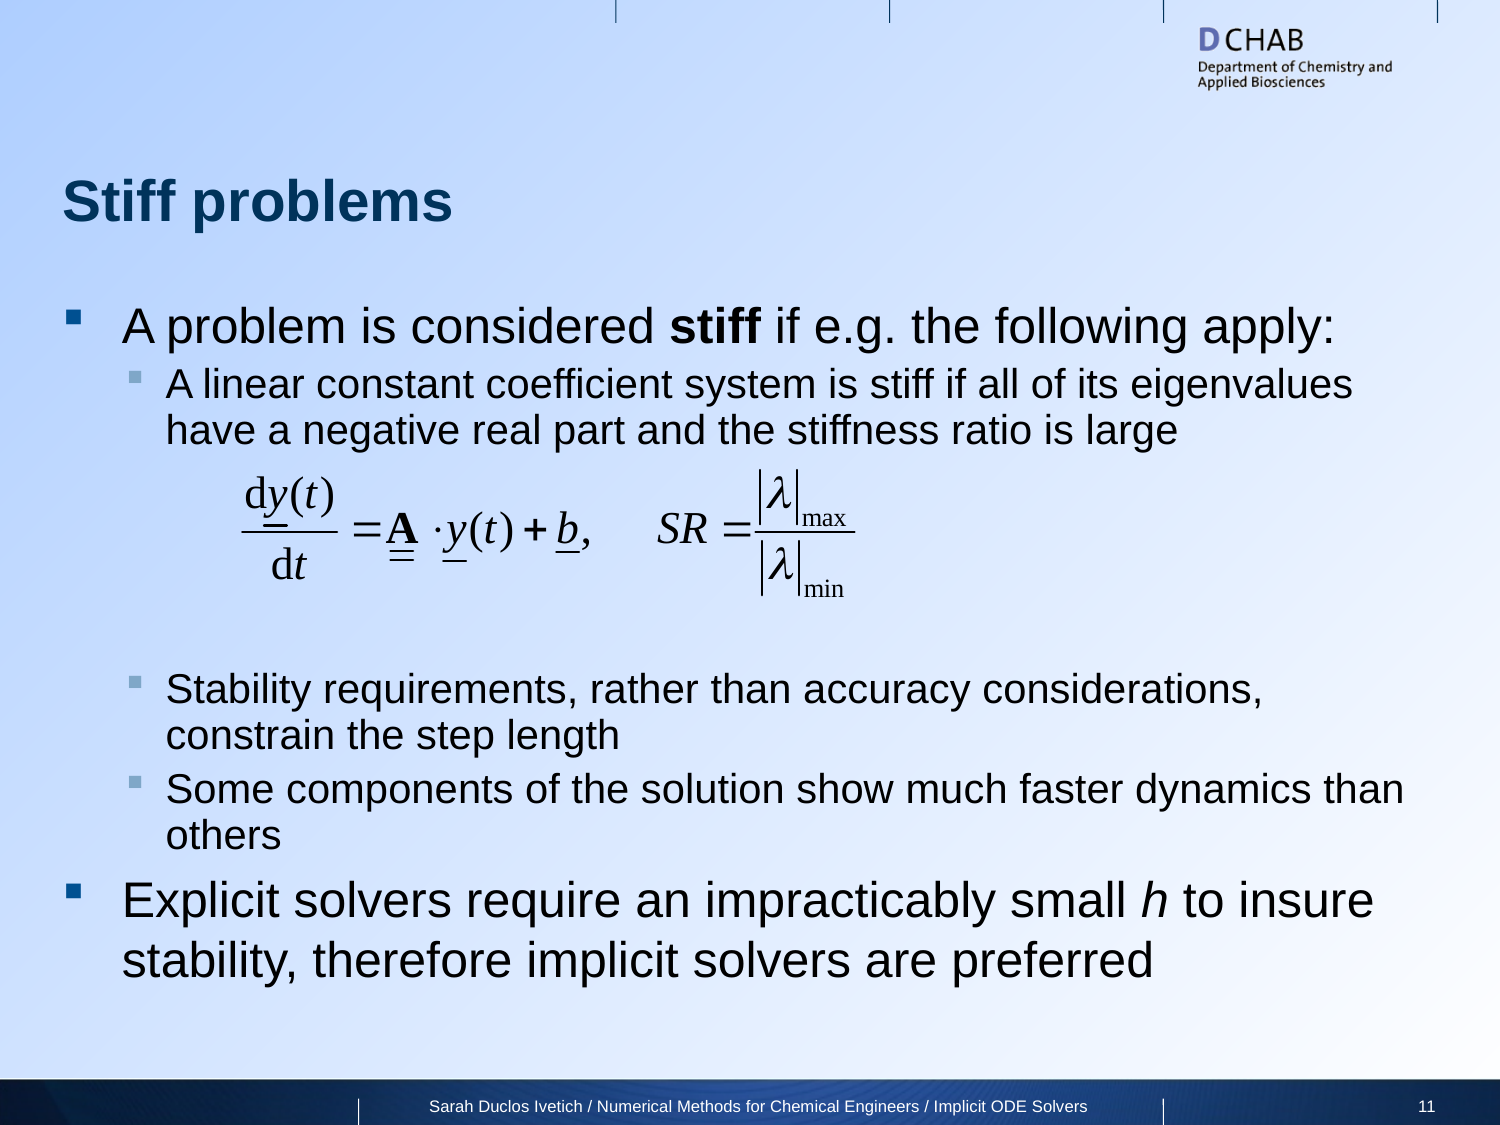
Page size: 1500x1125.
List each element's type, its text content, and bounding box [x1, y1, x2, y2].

slide_number 11 [1181, 1088, 1451, 1125]
footer Sarah Duclos Ivetich / Numerical Methods for Chemical Engineers / Implicit ODE Solvers [367, 1088, 1151, 1125]
picture [0, 1078, 1500, 1125]
list A problem is considered stiff if e.g. the following apply: A linear constant coefficient system is stiff if all of its eigenvalues have a negative real part and the stiffness ratio is large Stability requirements, rather than accuracy considerations, constrain the step length Some components of the solution show much faster dynamics than others Explicit solvers require an impracticably small h to insure stability, therefore implicit solvers are preferred [62, 286, 1438, 1055]
picture [1192, 24, 1400, 94]
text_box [234, 459, 863, 609]
title Stiff problems [62, 156, 1438, 284]
